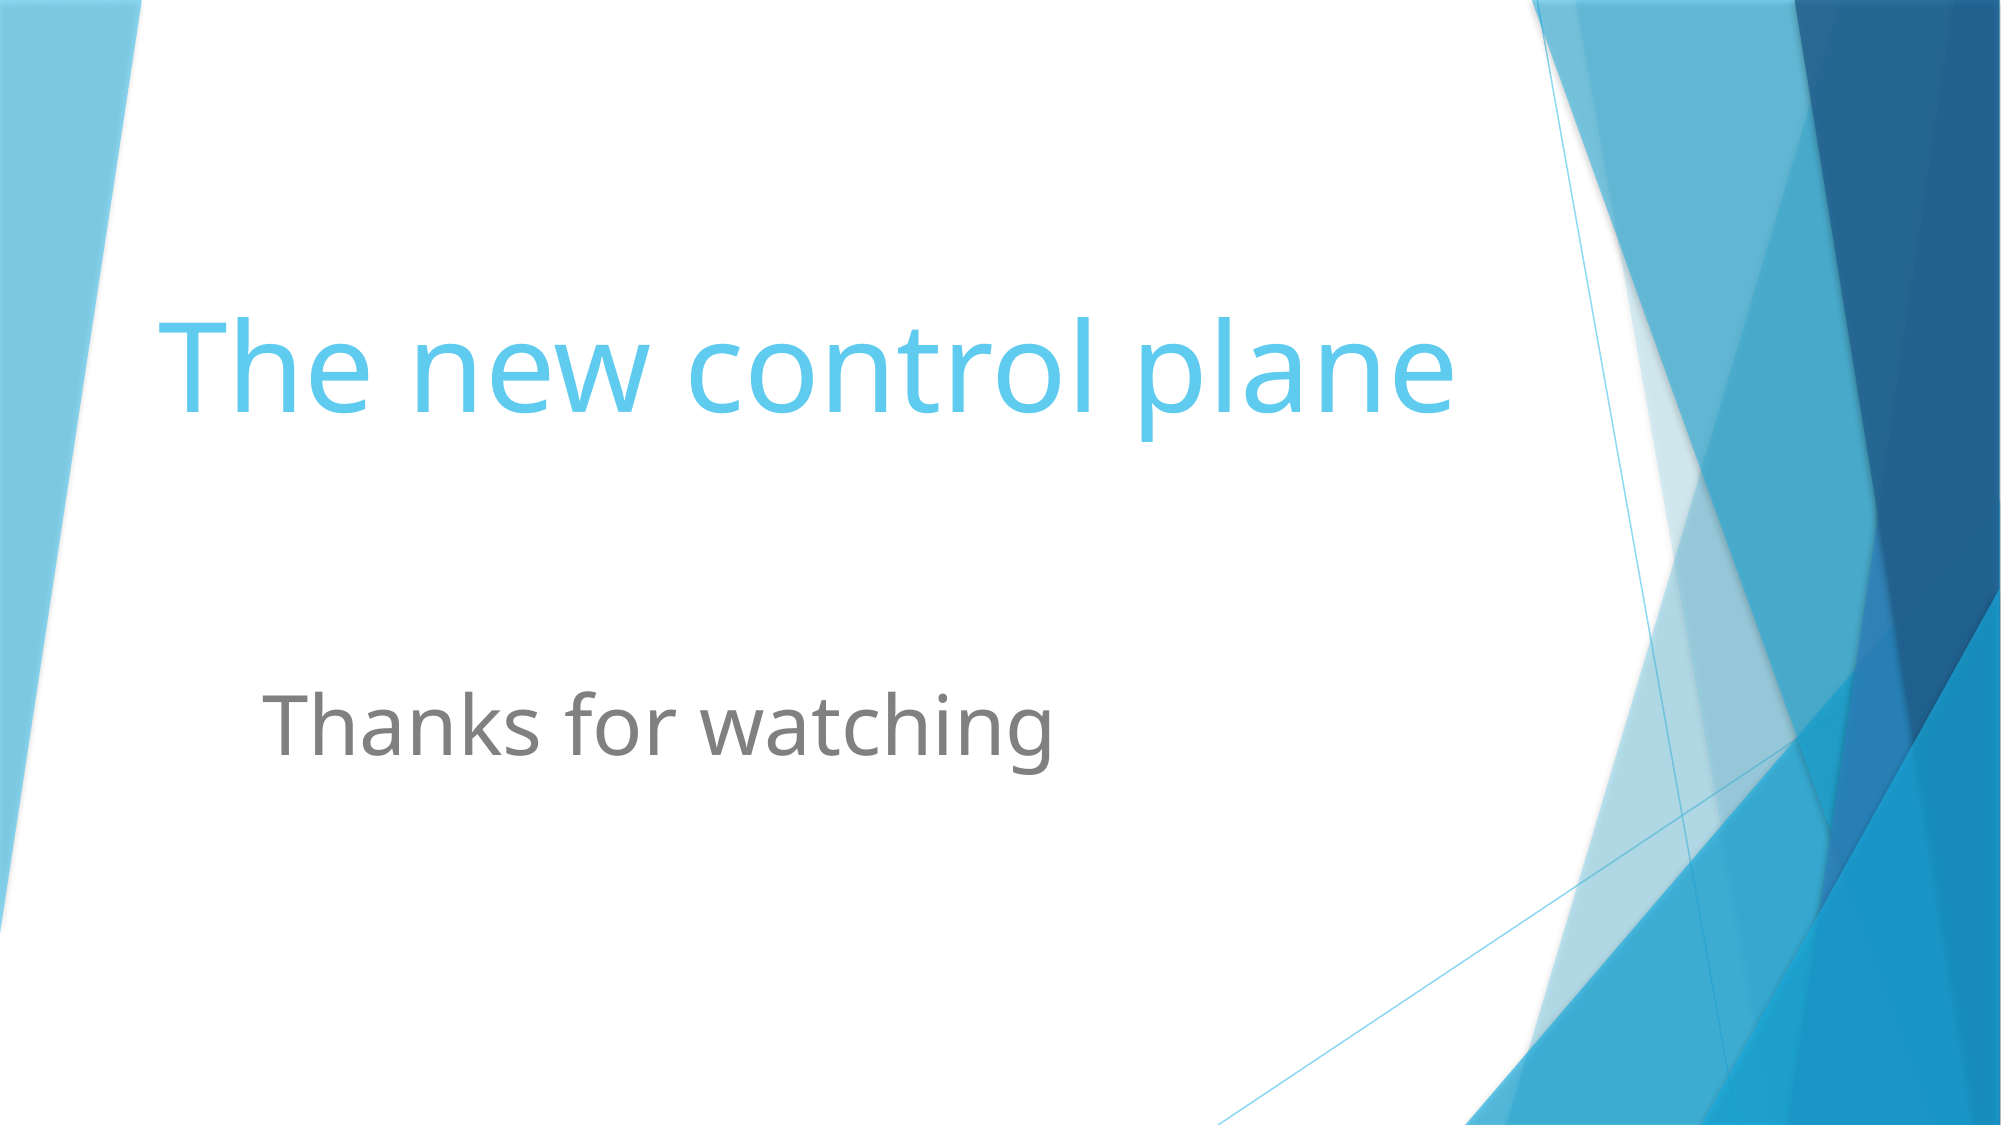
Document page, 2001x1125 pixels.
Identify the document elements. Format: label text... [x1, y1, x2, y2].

subtitle Thanks for watching [247, 664, 1522, 845]
title The new control plane [143, 175, 1522, 446]
